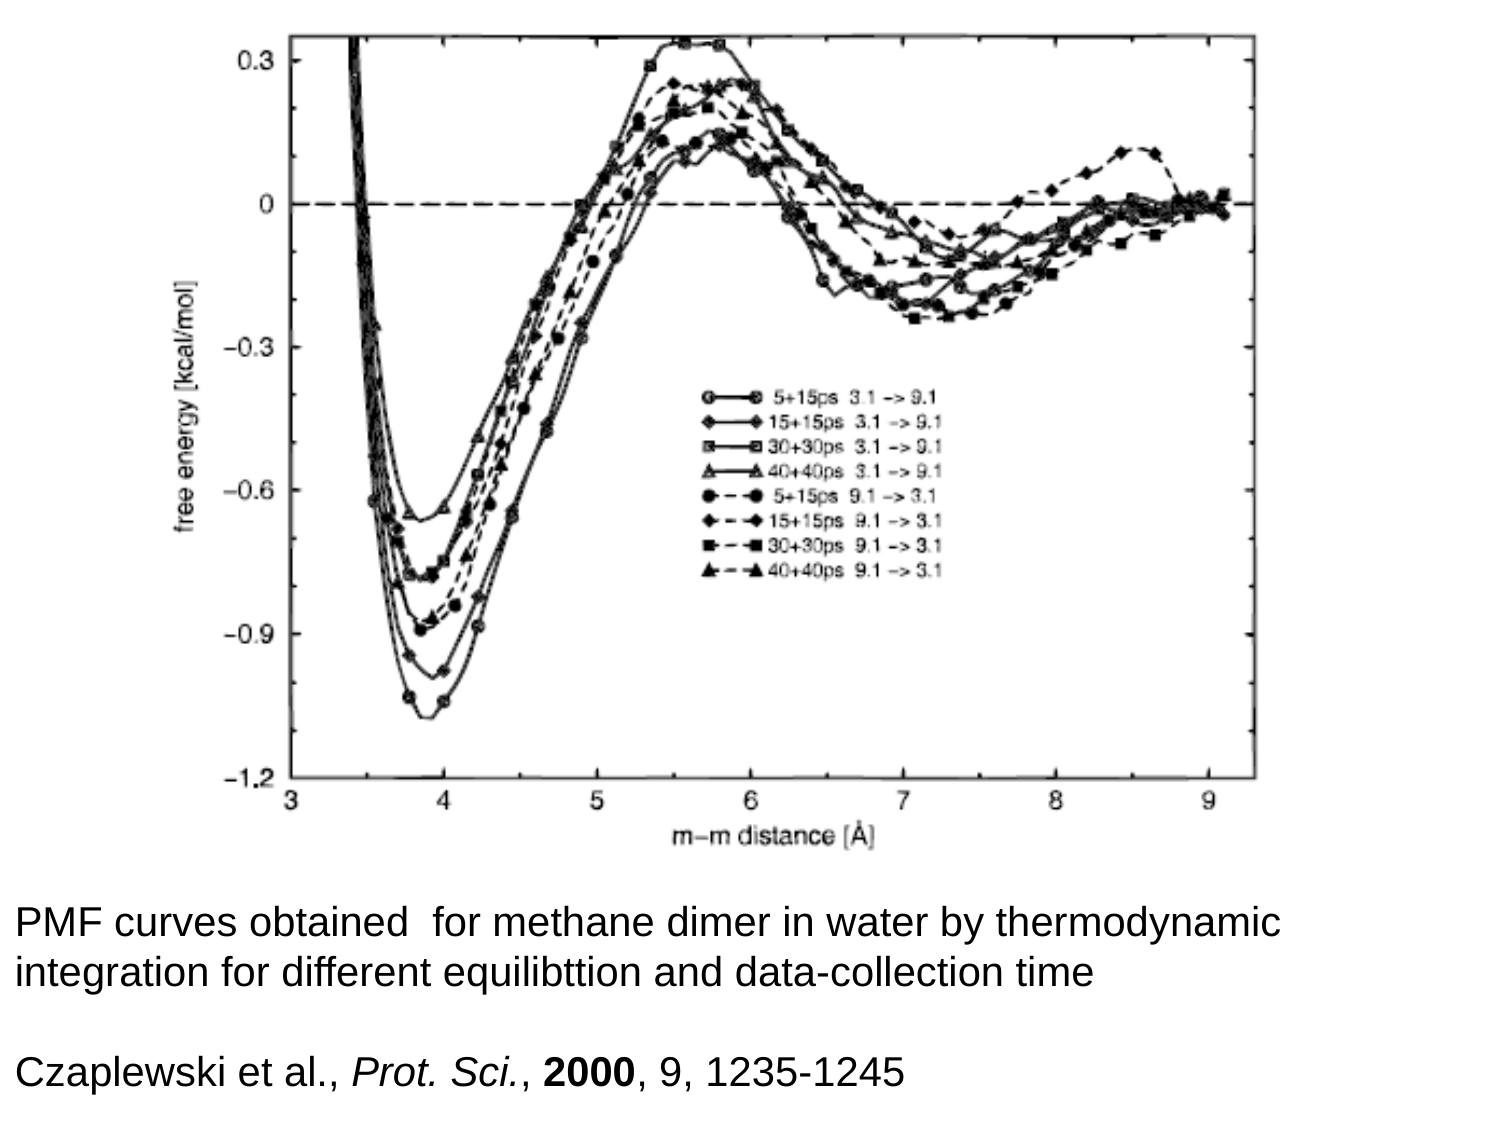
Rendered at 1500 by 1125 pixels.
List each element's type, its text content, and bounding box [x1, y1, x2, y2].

text_box PMF curves obtained for methane dimer in water by thermodynamic integration for different equilibttion and data-collection time Czaplewski et al., Prot. Sci., 2000, 9, 1235-1245 [0, 887, 1500, 1103]
picture [124, 0, 1338, 877]
